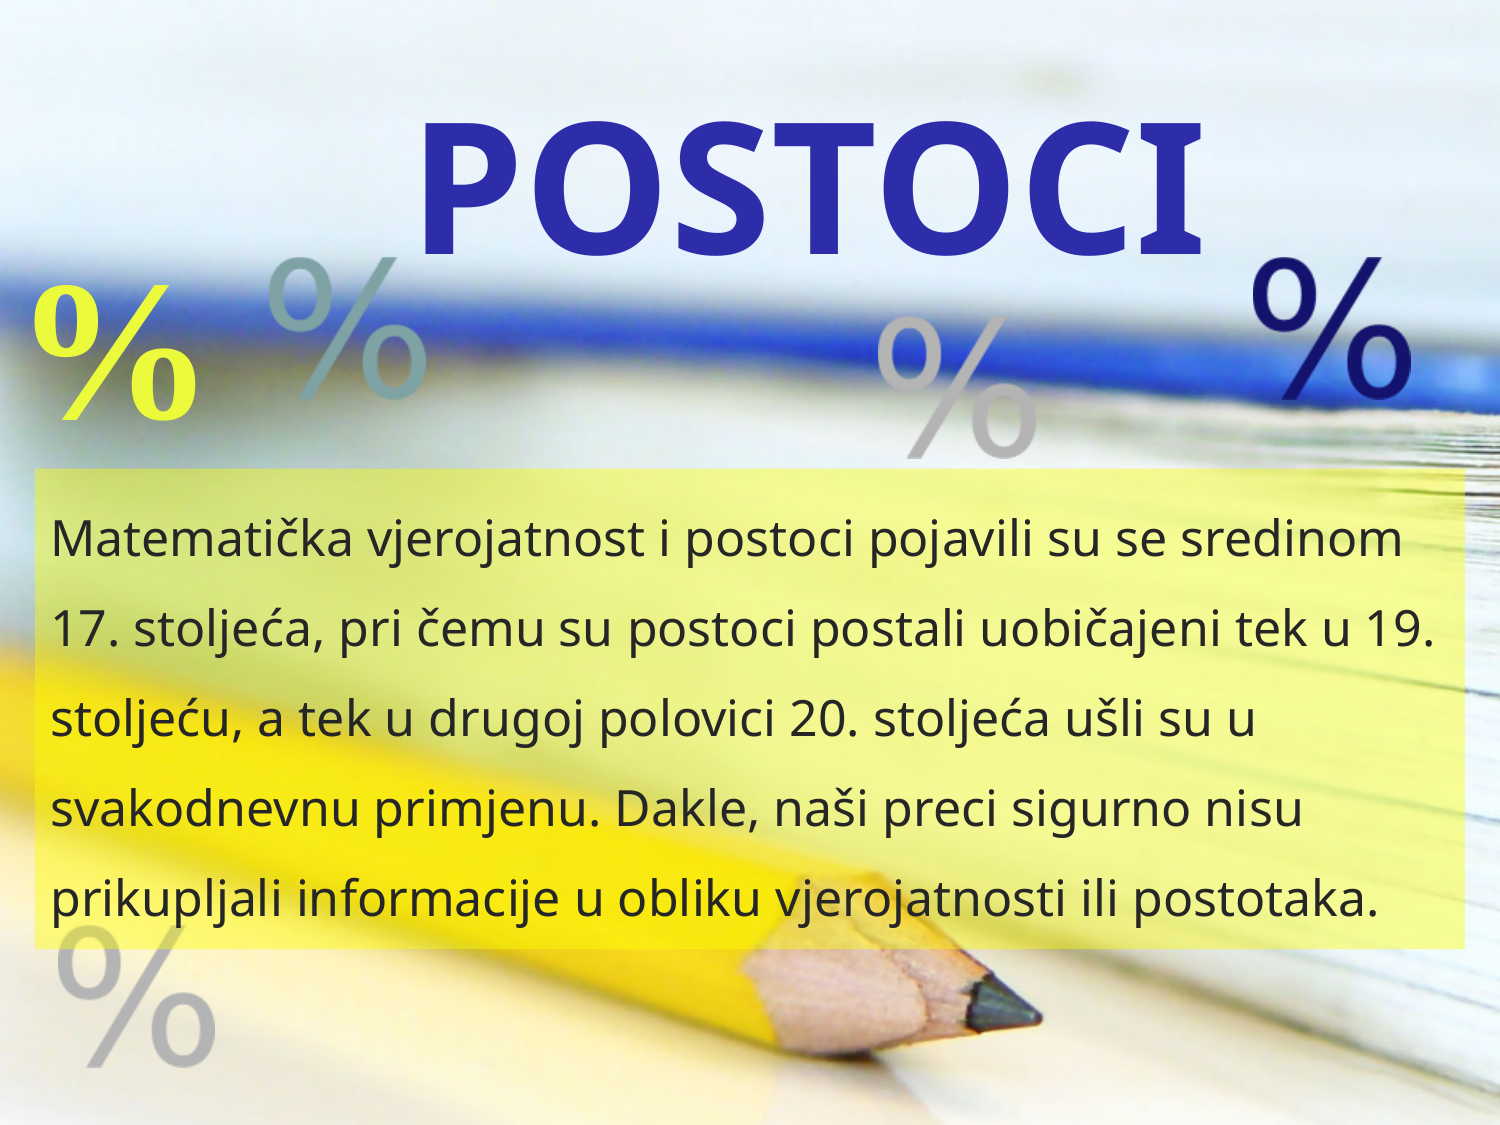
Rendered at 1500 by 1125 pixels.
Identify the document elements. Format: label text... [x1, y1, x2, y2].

subtitle Matematička vjerojatnost i postoci pojavili su se sredinom 17. stoljeća, pri čemu su postoci postali uobičajeni tek u 19. stoljeću, a tek u drugoj polovici 20. stoljeća ušli su u svakodnevnu primjenu. Dakle, naši preci sigurno nisu prikupljali informacije u obliku vjerojatnosti ili postotaka. [33, 467, 1467, 951]
text_box % [0, 210, 188, 466]
title POSTOCI [314, 45, 1303, 318]
picture [0, 0, 1500, 1125]
